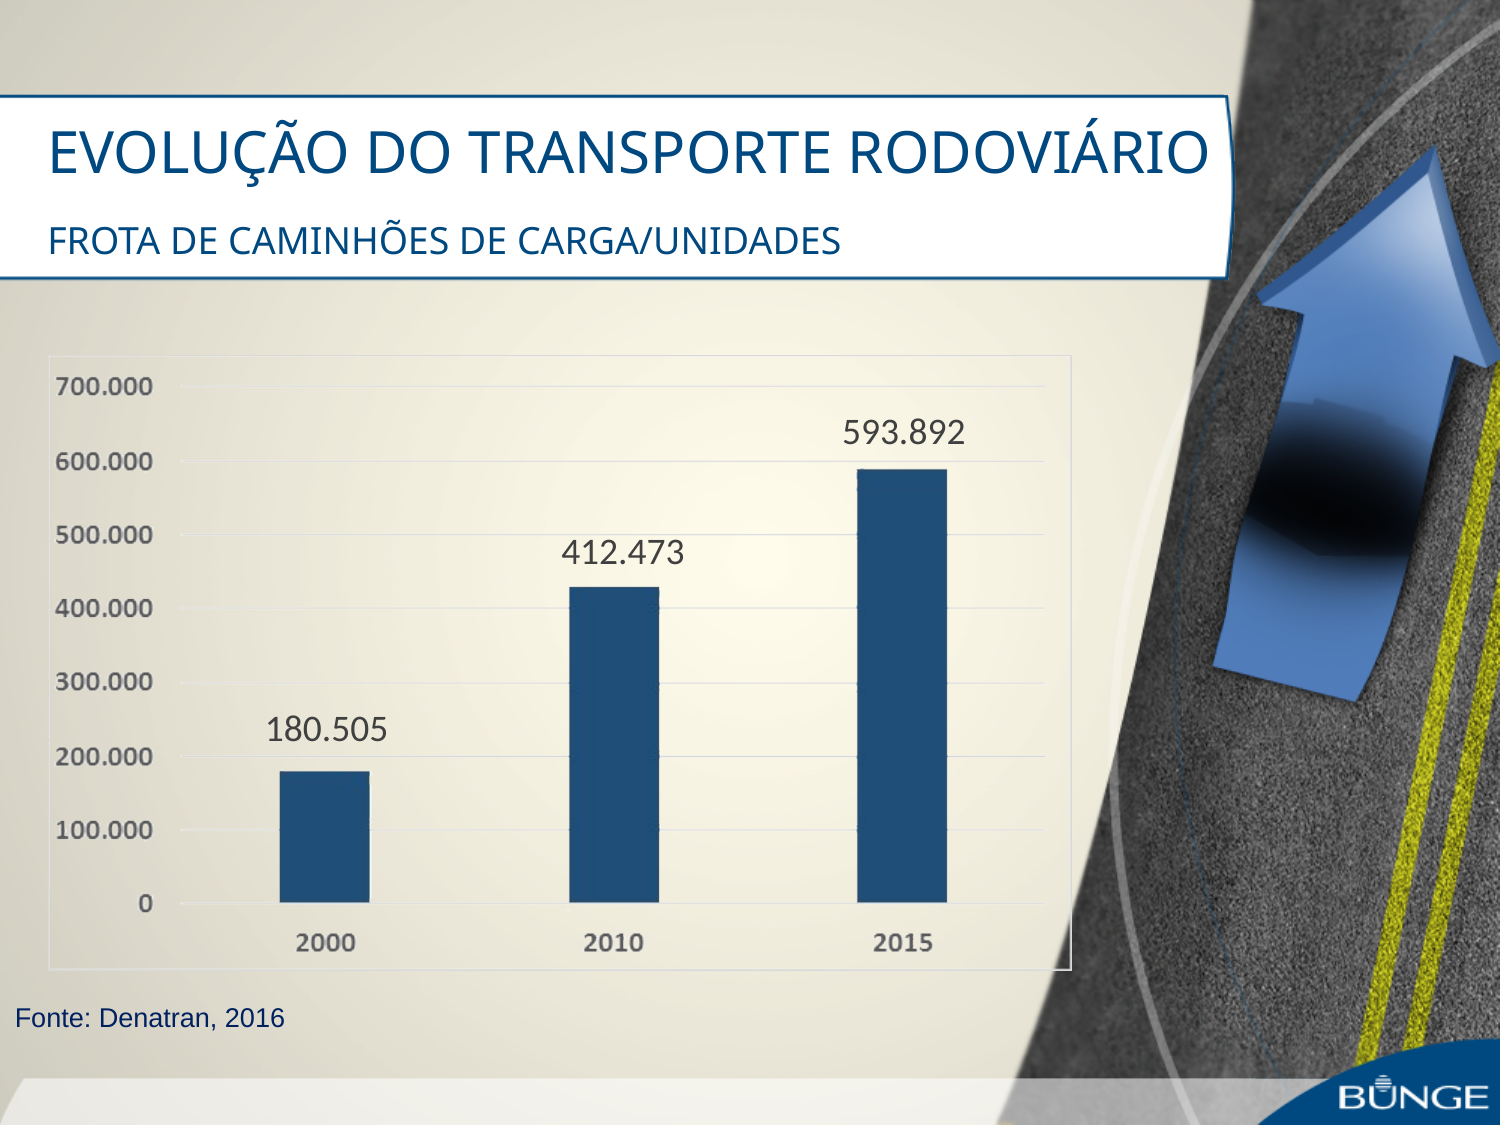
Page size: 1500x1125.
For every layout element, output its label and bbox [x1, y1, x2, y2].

picture [0, 0, 1500, 1125]
text_box [0, 355, 1073, 1041]
